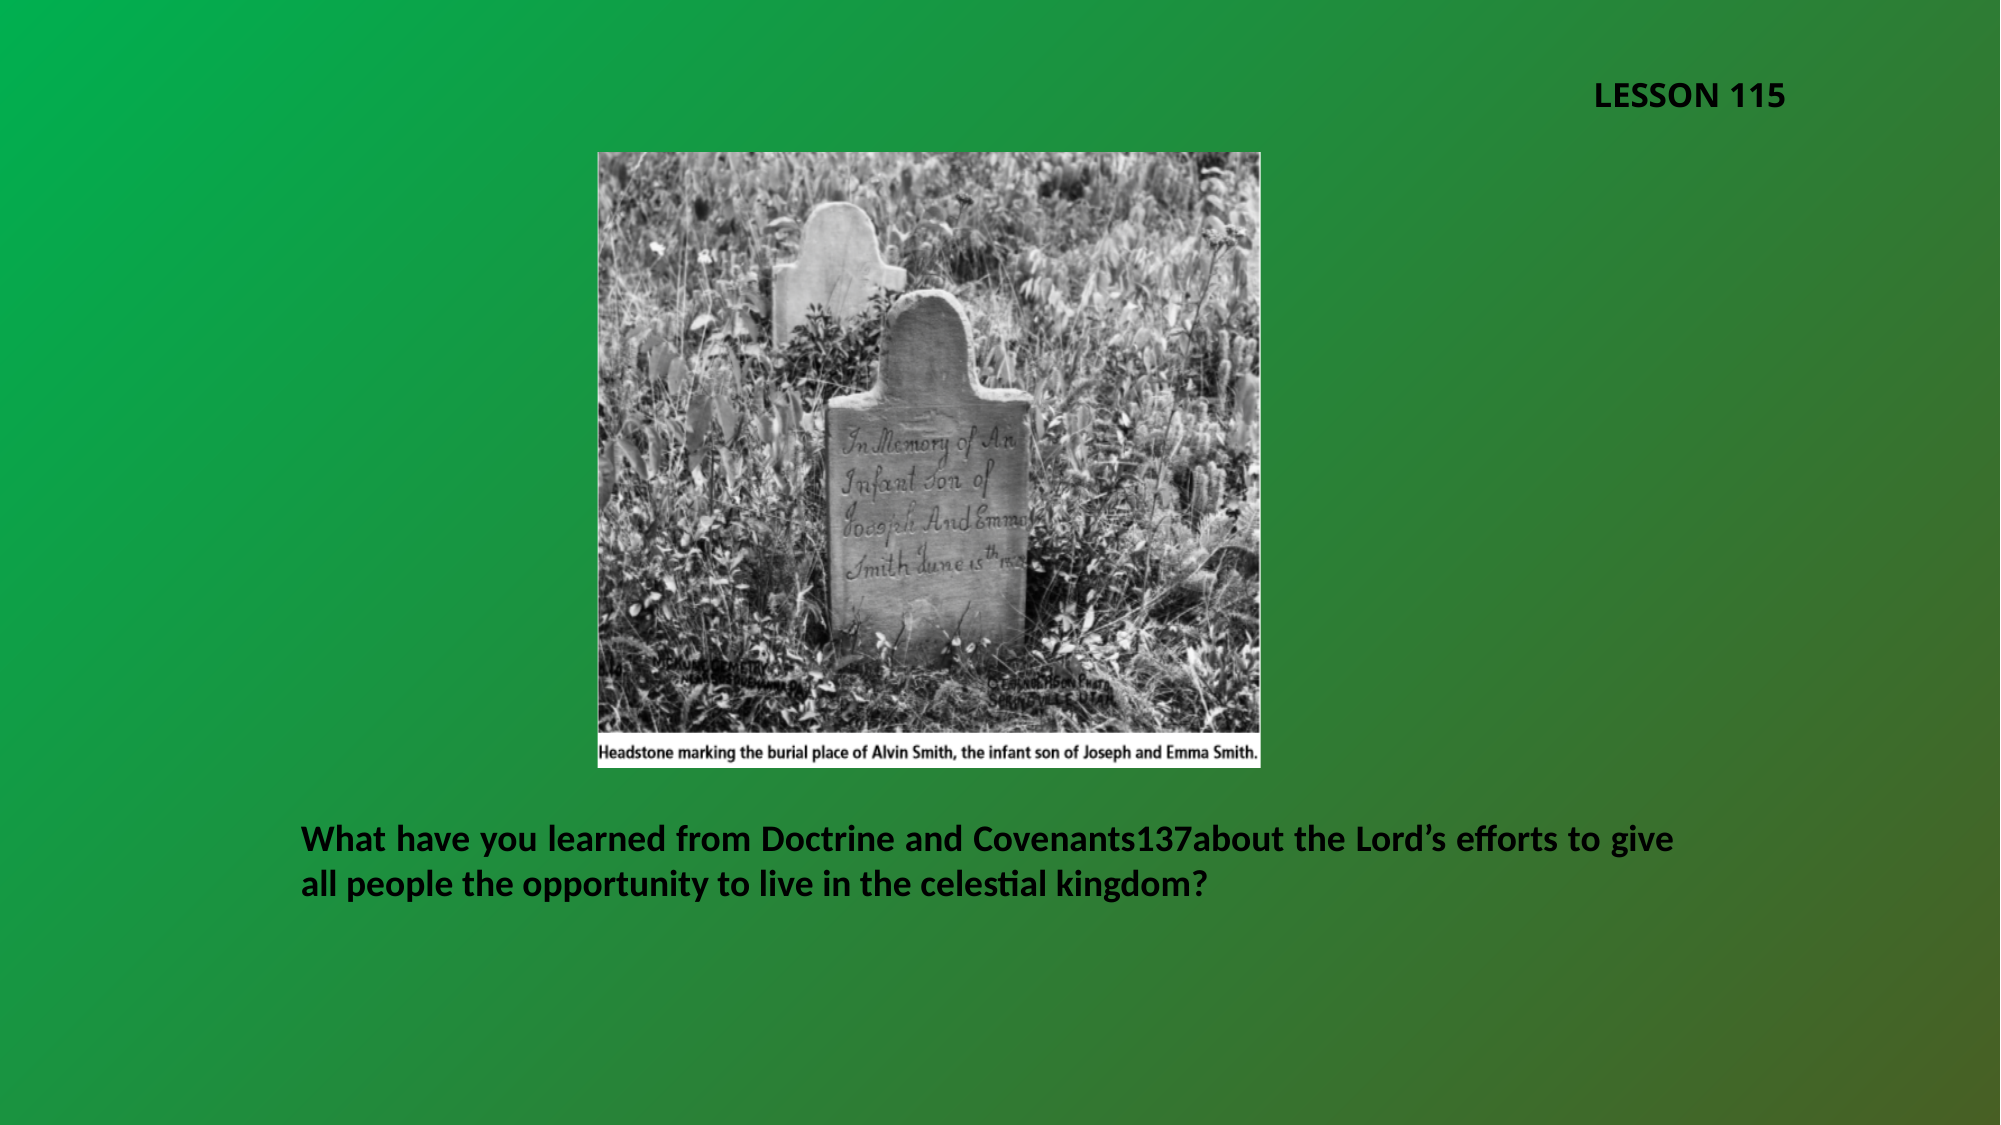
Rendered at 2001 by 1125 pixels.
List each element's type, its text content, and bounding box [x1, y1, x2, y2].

text_box LESSON 115 [1578, 66, 1803, 130]
text_box What have you learned from Doctrine and Covenants137about the Lord’s efforts to give all people the opportunity to live in the celestial kingdom? [286, 807, 1691, 912]
picture [597, 152, 1261, 769]
